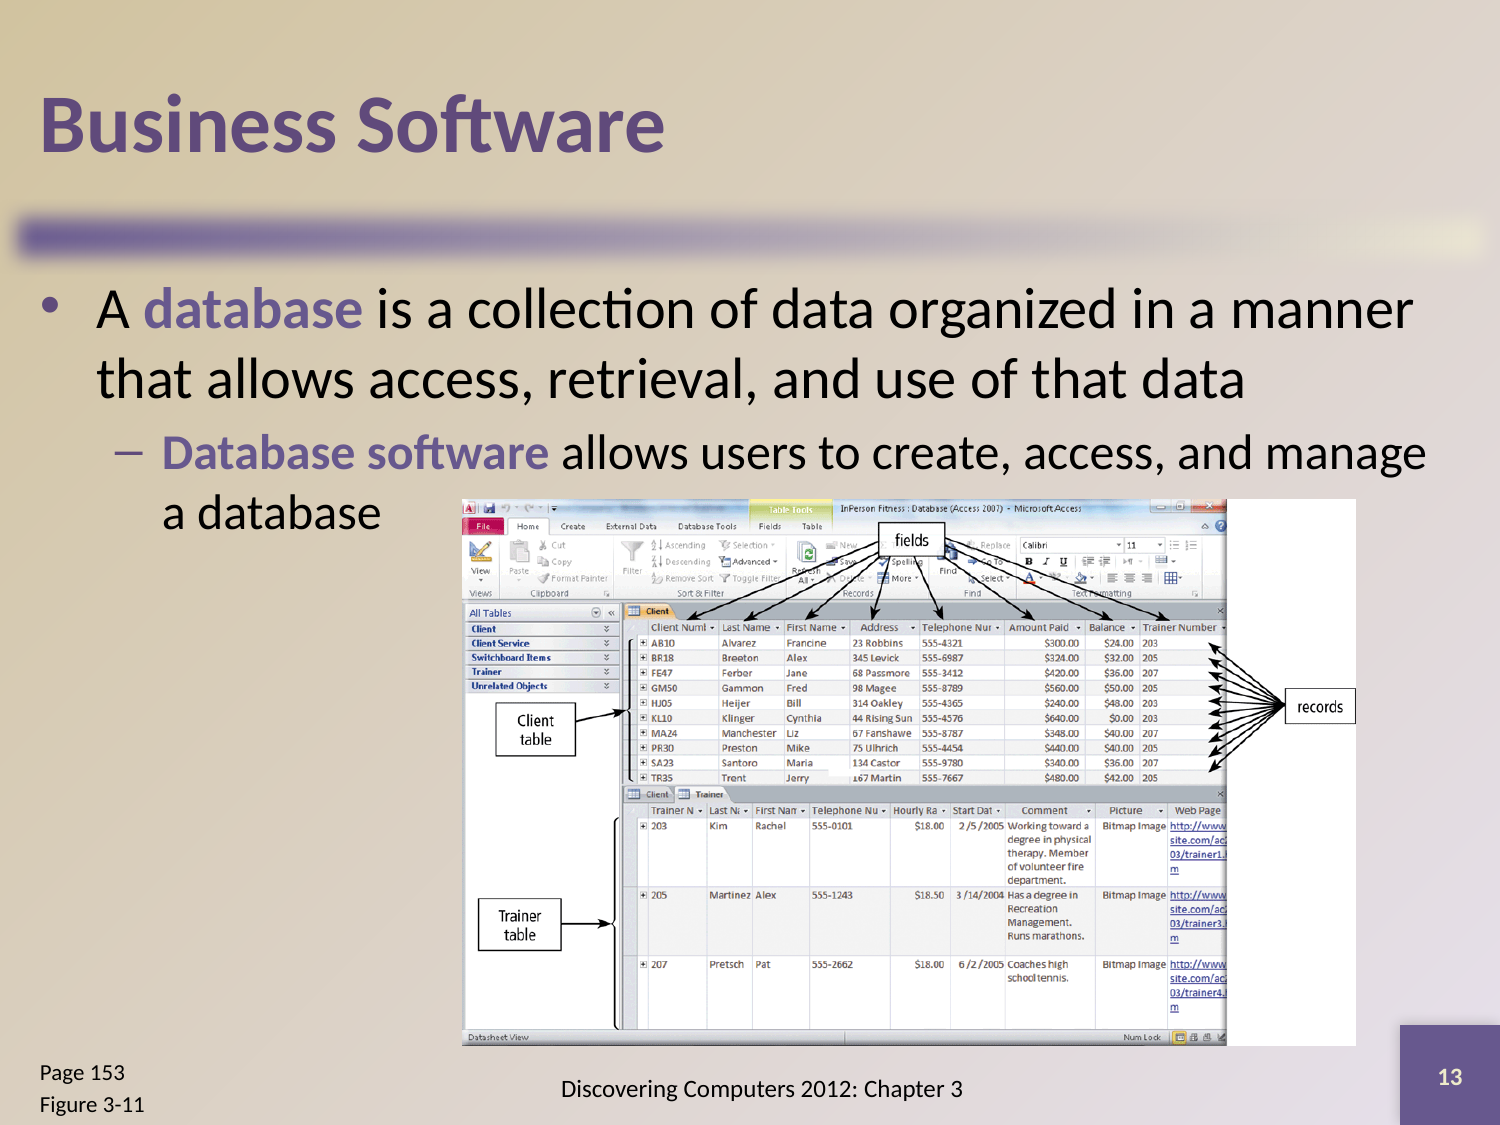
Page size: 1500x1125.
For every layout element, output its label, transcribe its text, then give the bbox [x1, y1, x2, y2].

title Business Software [24, 24, 1475, 213]
picture [462, 499, 1357, 1046]
slide_number 13 [1400, 1025, 1500, 1125]
list A database is a collection of data organized in a manner that allows access, retrieval, and use of that data Database software allows users to create, access, and manage a database [24, 262, 1475, 1025]
footer Discovering Computers 2012: Chapter 3 [450, 1050, 1075, 1125]
list Page 153 Figure 3-11 [24, 1050, 300, 1125]
